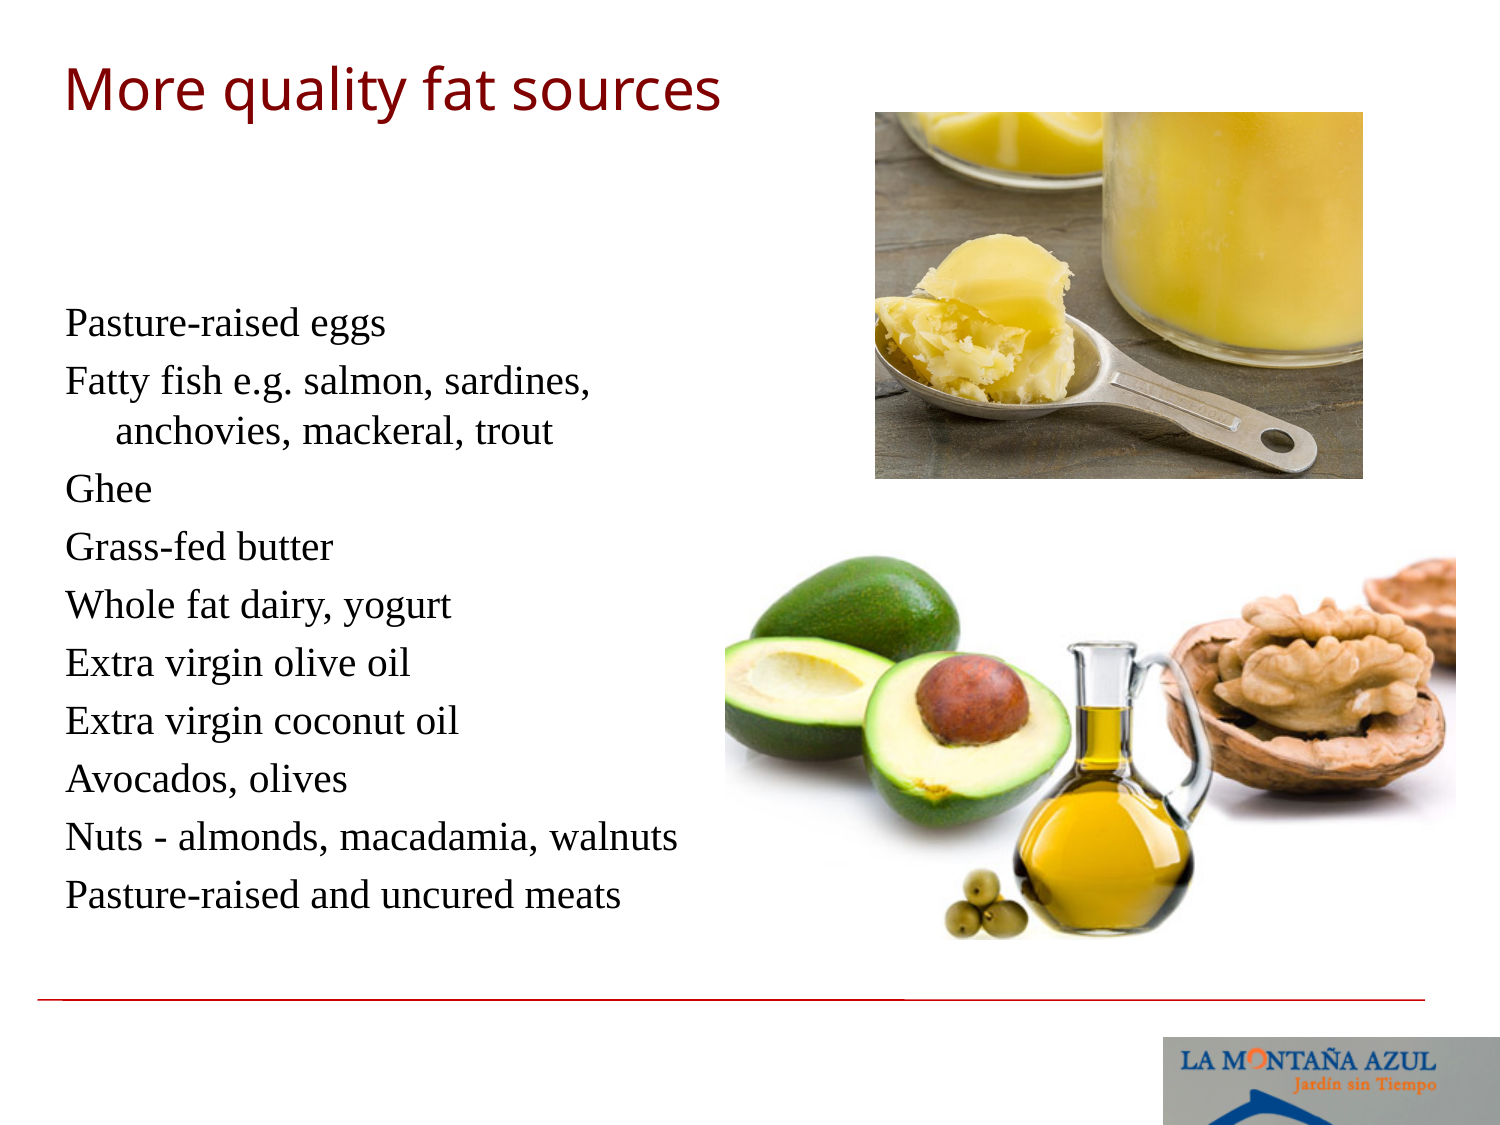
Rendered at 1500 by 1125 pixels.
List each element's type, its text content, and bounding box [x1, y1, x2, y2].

title More quality fat sources [48, 44, 975, 233]
list Pasture-raised eggs Fatty fish e.g. salmon, sardines, anchovies, mackeral, trout Ghee Grass-fed butter Whole fat dairy, yogurt Extra virgin olive oil Extra virgin coconut oil Avocados, olives Nuts - almonds, macadamia, walnuts Pasture-raised and uncured meats [49, 287, 696, 976]
picture [874, 112, 1363, 479]
picture [1163, 1037, 1500, 1125]
picture [724, 549, 1456, 941]
